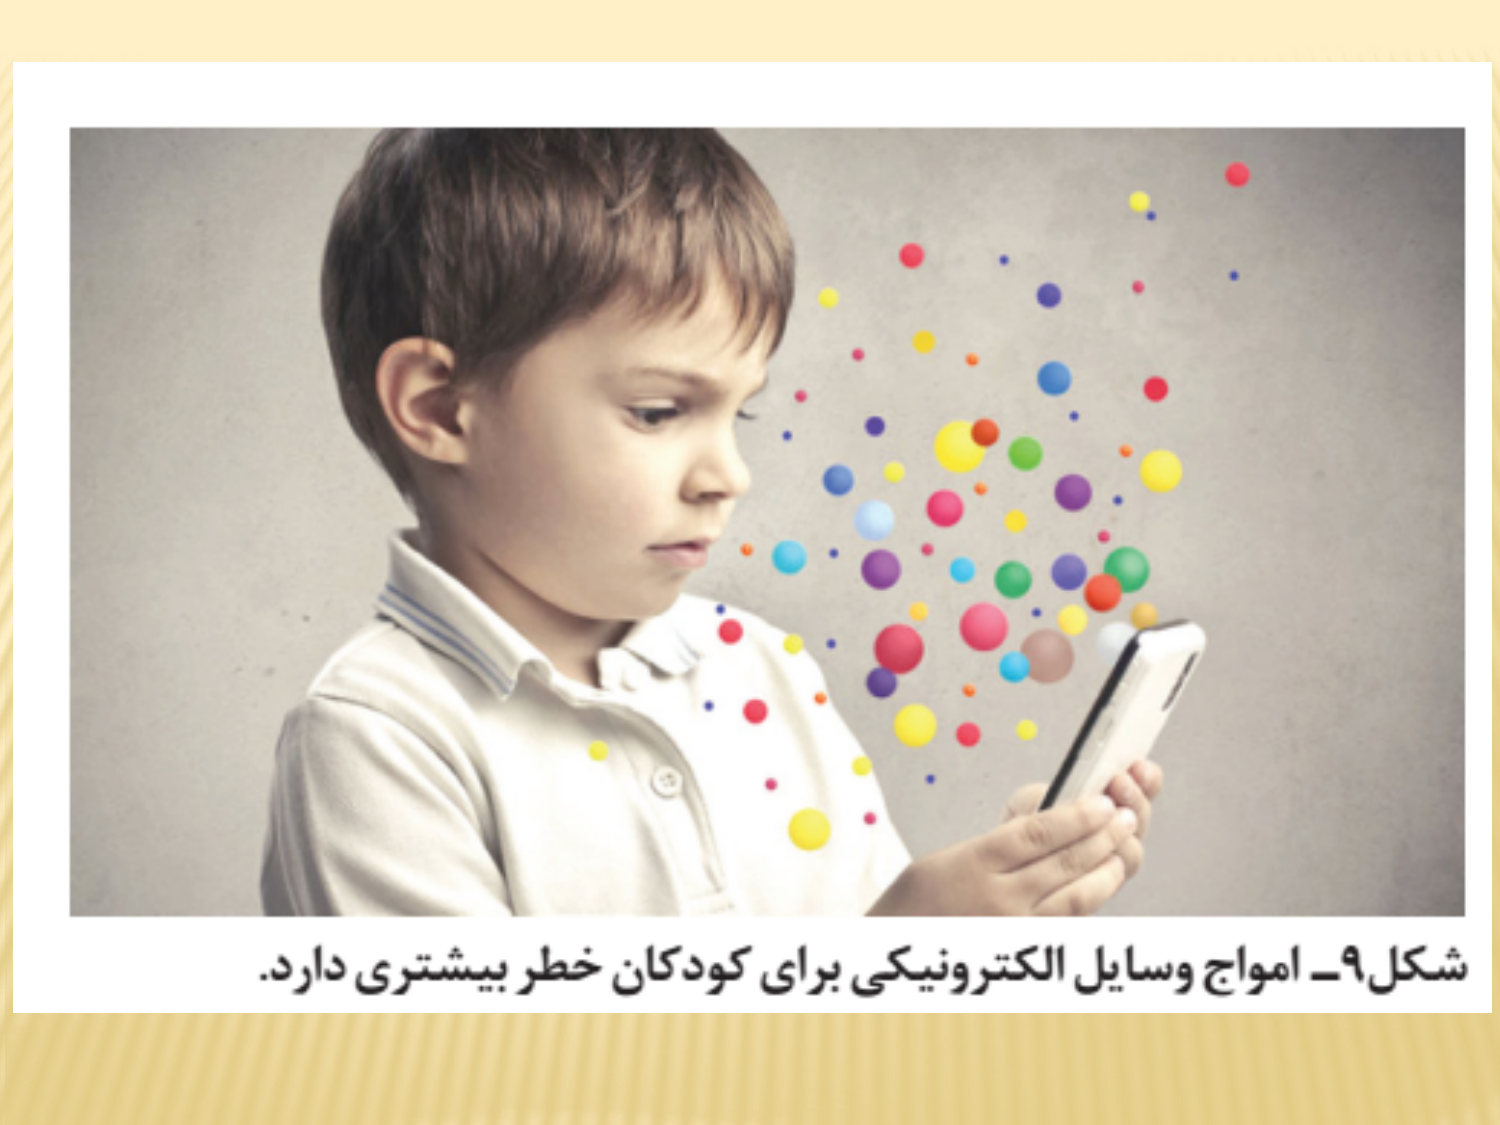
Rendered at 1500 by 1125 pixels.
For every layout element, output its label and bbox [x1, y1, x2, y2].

picture [13, 62, 1493, 1013]
